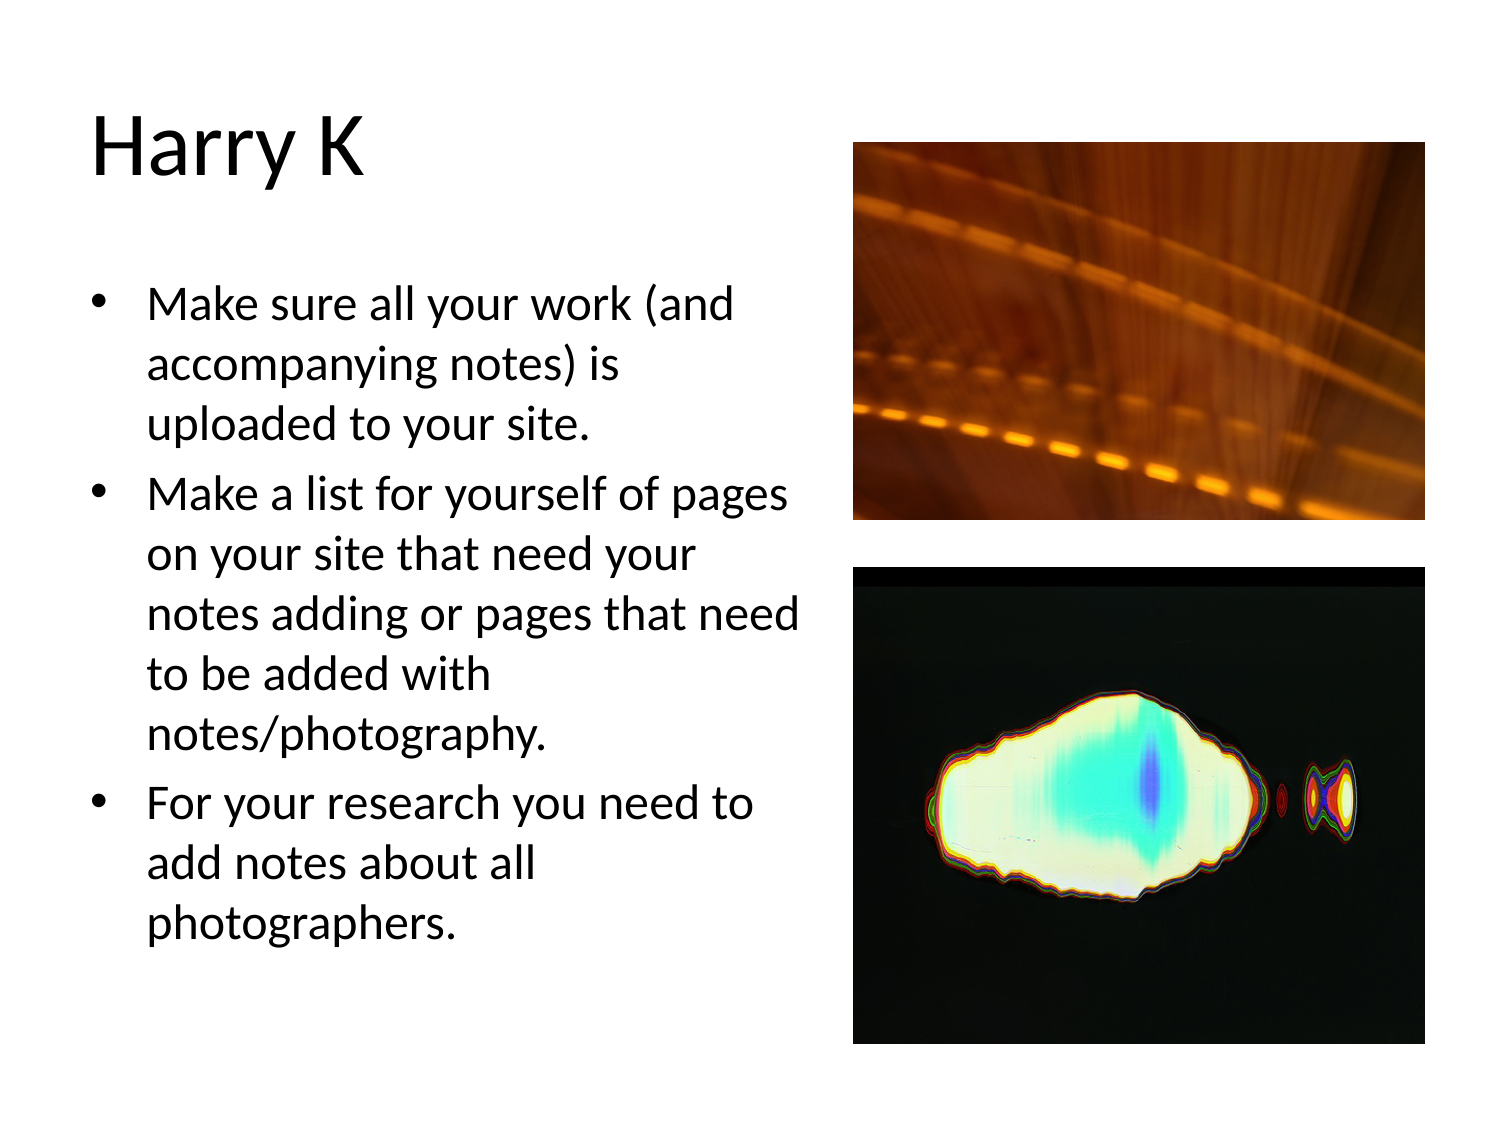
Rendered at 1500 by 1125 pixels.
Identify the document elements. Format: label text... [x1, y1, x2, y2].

list Make sure all your work (and accompanying notes) is uploaded to your site. Make a list for yourself of pages on your site that need your notes adding or pages that need to be added with notes/photography. For your research you need to add notes about all photographers. [75, 262, 826, 1058]
picture [853, 141, 1426, 521]
picture [853, 567, 1426, 1044]
title Harry K [75, 45, 1425, 233]
